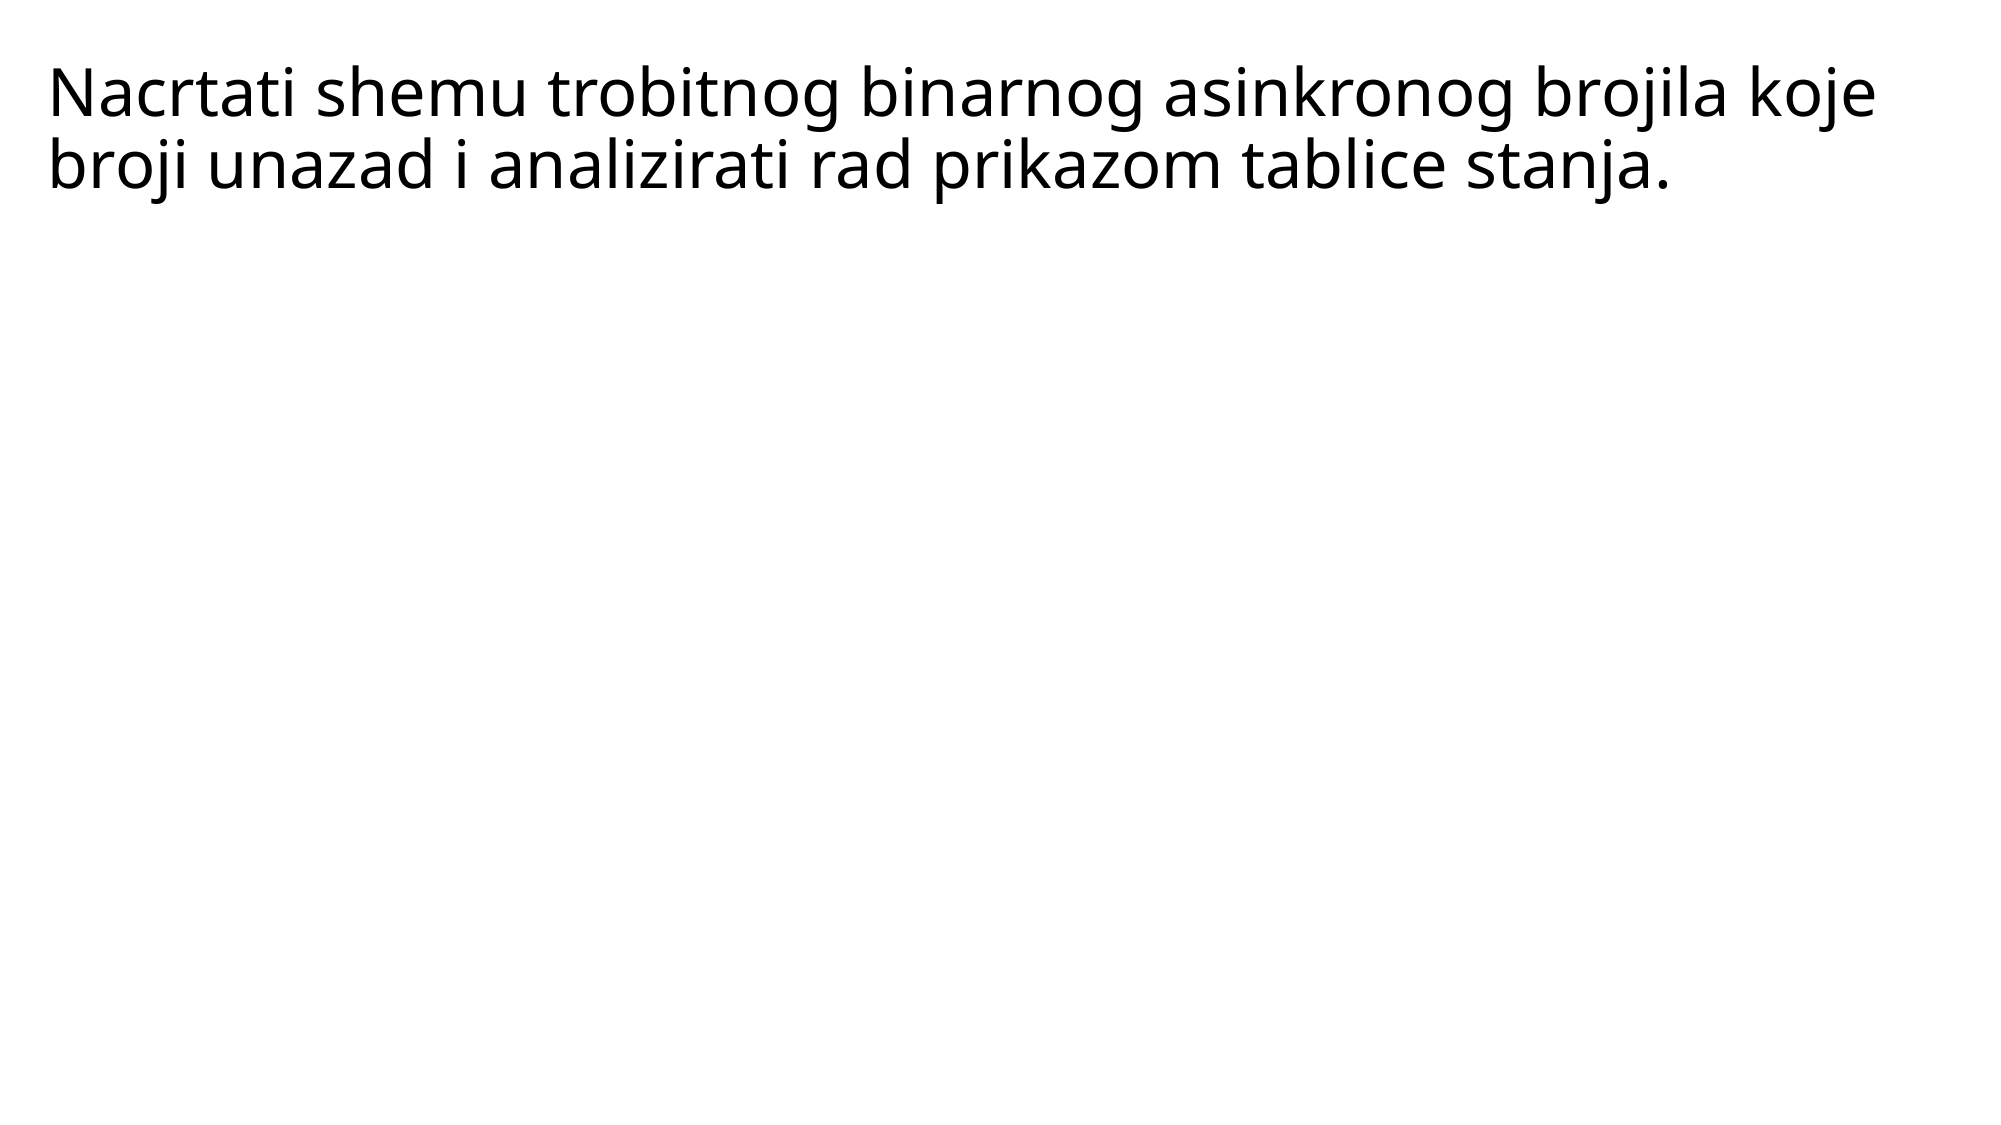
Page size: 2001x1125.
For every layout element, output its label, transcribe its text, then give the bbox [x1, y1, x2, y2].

title Nacrtati shemu trobitnog binarnog asinkronog brojila koje broji unazad i analizirati rad prikazom tablice stanja. [32, 22, 1985, 240]
